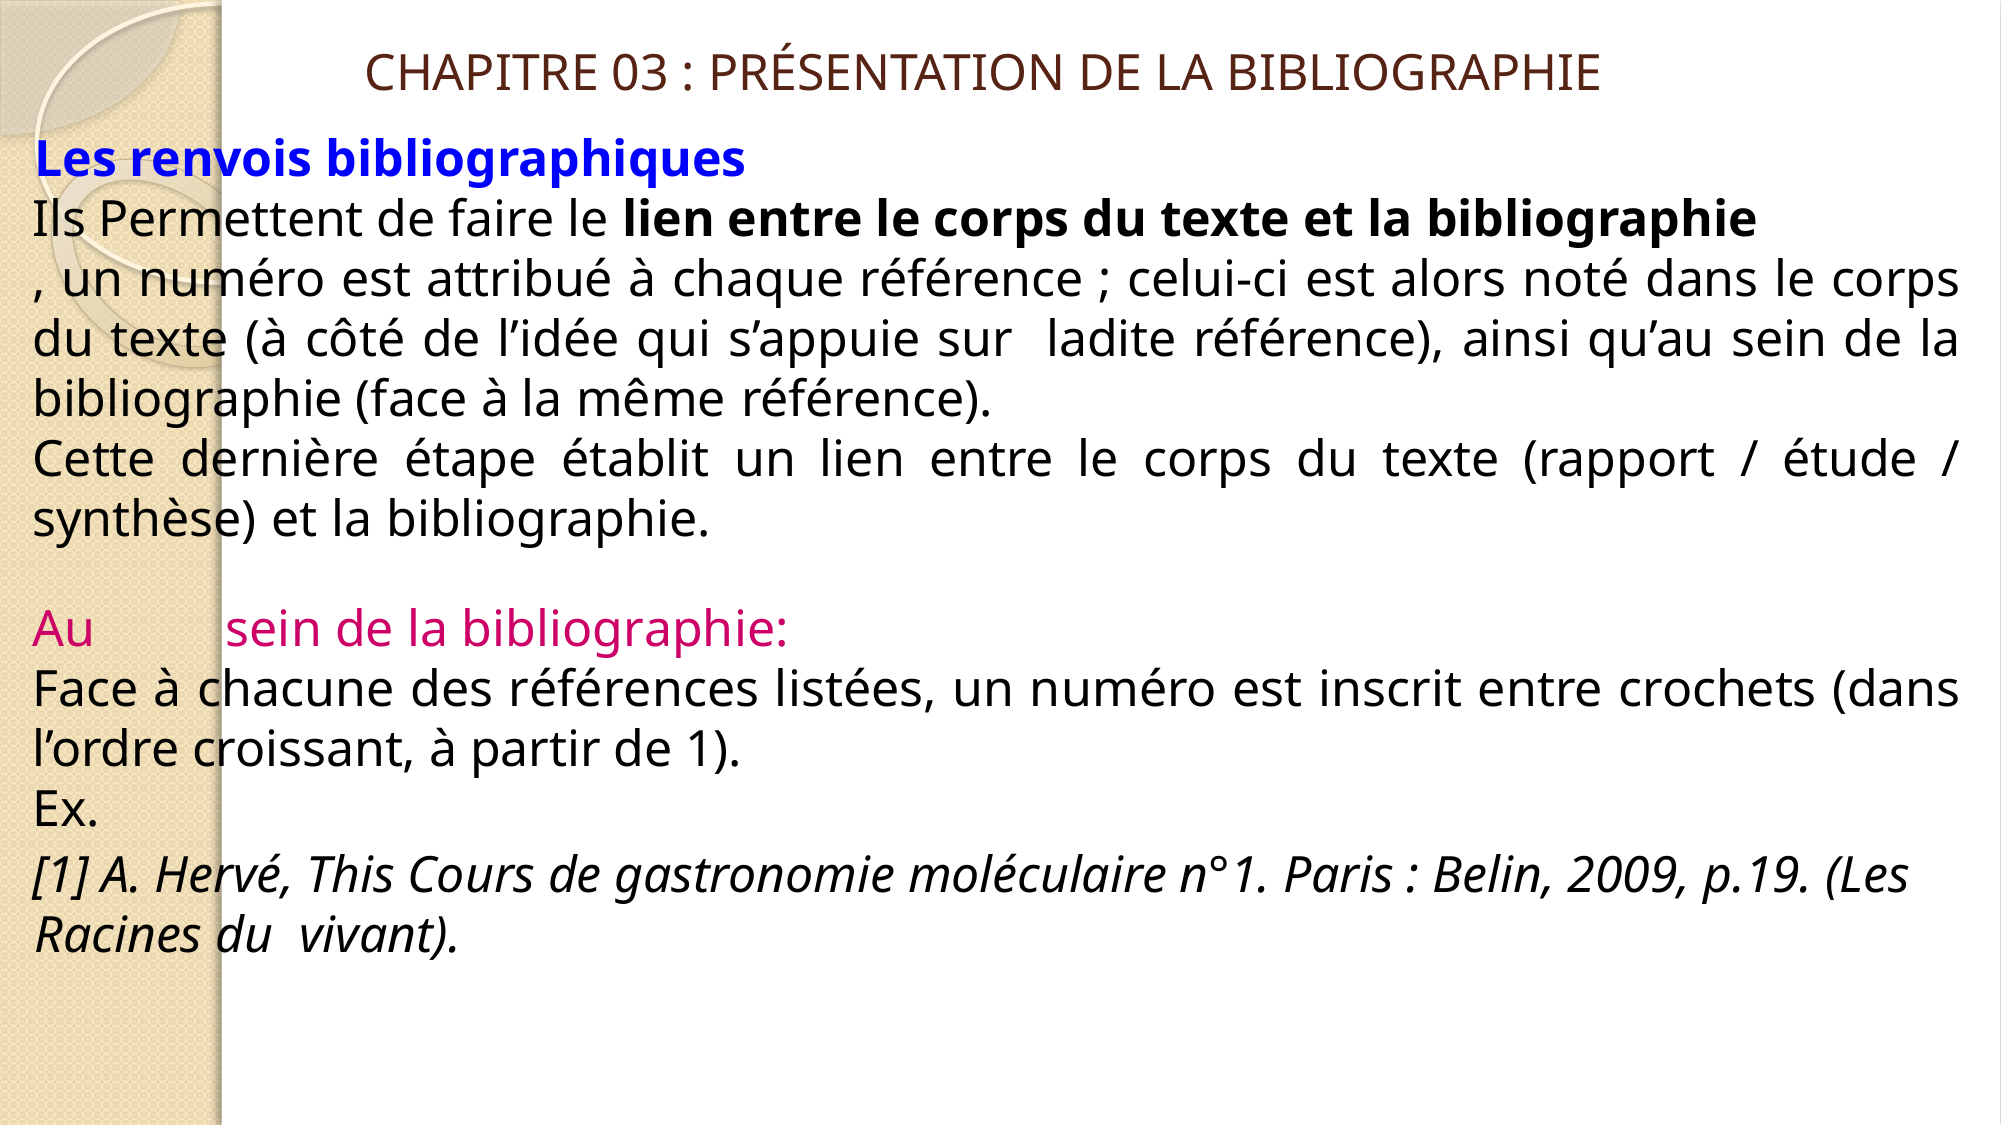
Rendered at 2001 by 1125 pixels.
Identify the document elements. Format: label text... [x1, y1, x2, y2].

text_box Les renvois bibliographiques Ils Permettent de faire le lien entre le corps du texte et la bibliographie , un numéro est attribué à chaque référence ; celui-ci est alors noté dans le corps du texte (à côté de l’idée qui s’appuie sur ladite référence), ainsi qu’au sein de la bibliographie (face à la même référence). Cette dernière étape établit un lien entre le corps du texte (rapport / étude / synthèse) et la bibliographie. Au sein de la bibliographie: Face à chacune des références listées, un numéro est inscrit entre crochets (dans l’ordre croissant, à partir de 1). Ex. [1] A. Hervé, This Cours de gastronomie moléculaire n°1. Paris : Belin, 2009, p.19. (Les Racines du vivant). [32, 101, 1962, 963]
title CHAPITRE 03 : PRÉSENTATION DE LA BIBLIOGRAPHIE [362, 0, 1738, 164]
